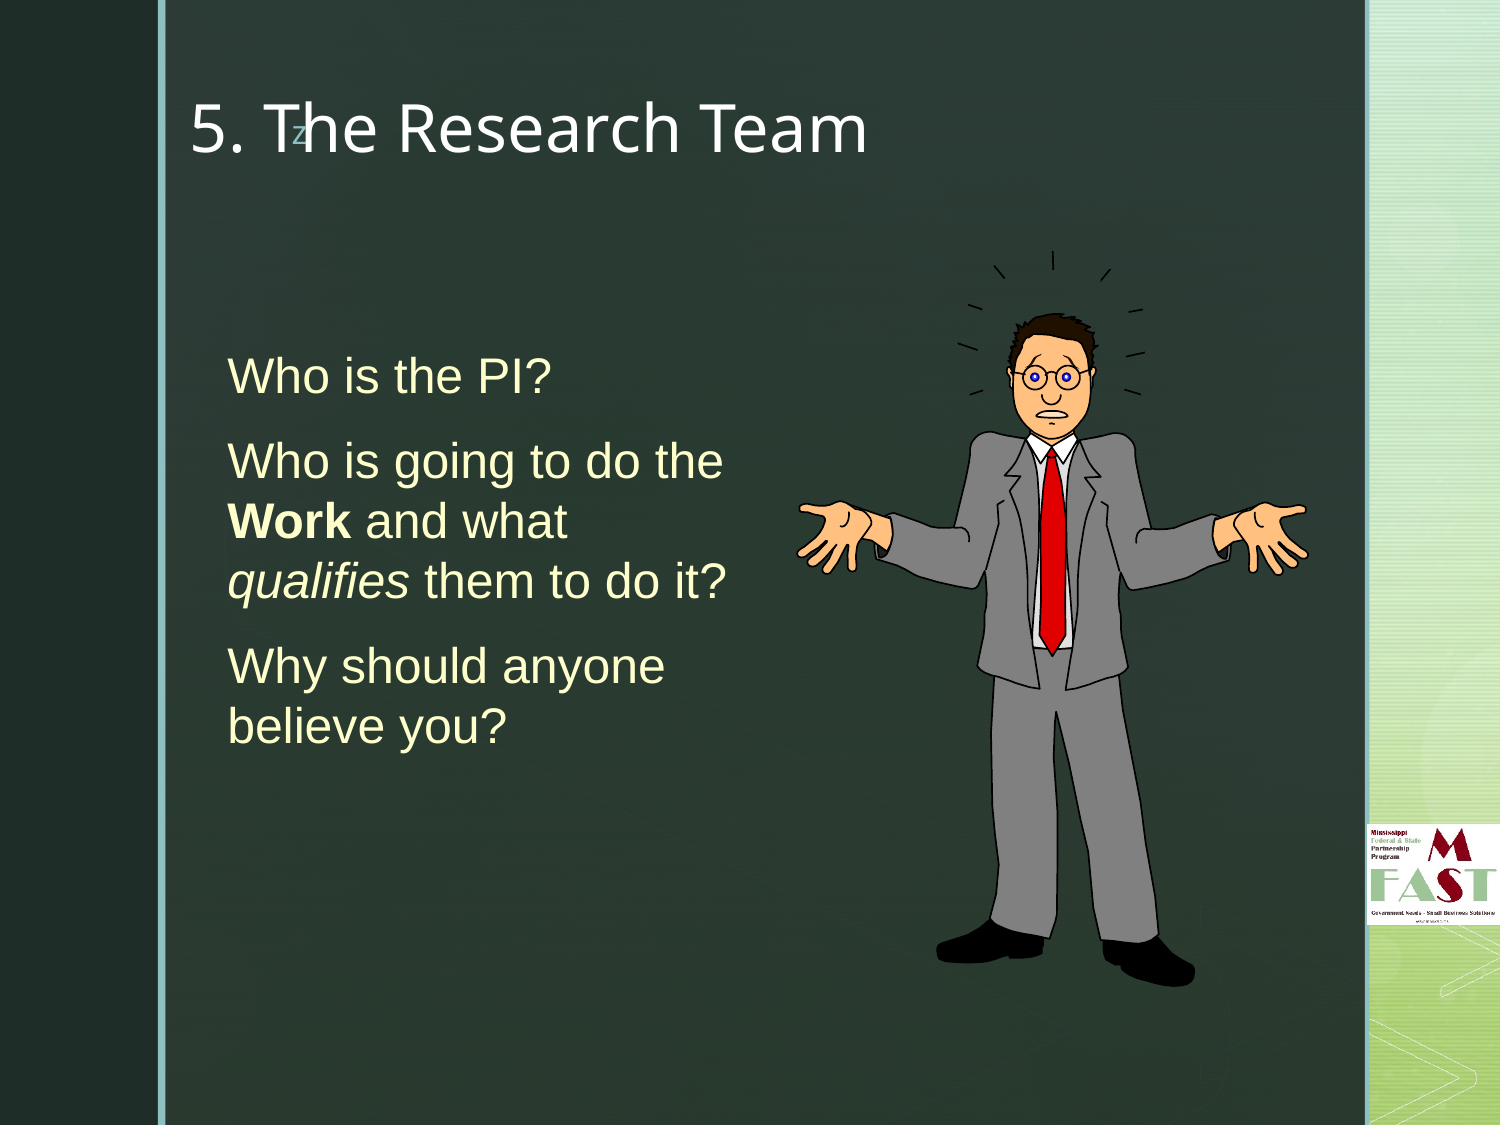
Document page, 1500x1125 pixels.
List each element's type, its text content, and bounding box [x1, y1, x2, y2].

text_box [794, 250, 1313, 988]
text_box Who is the PI? Who is going to do the Work and what qualifies them to do it? Why should anyone believe you? [212, 335, 763, 761]
title 5. The Research Team [174, 87, 1388, 275]
picture [1367, 0, 1500, 1125]
